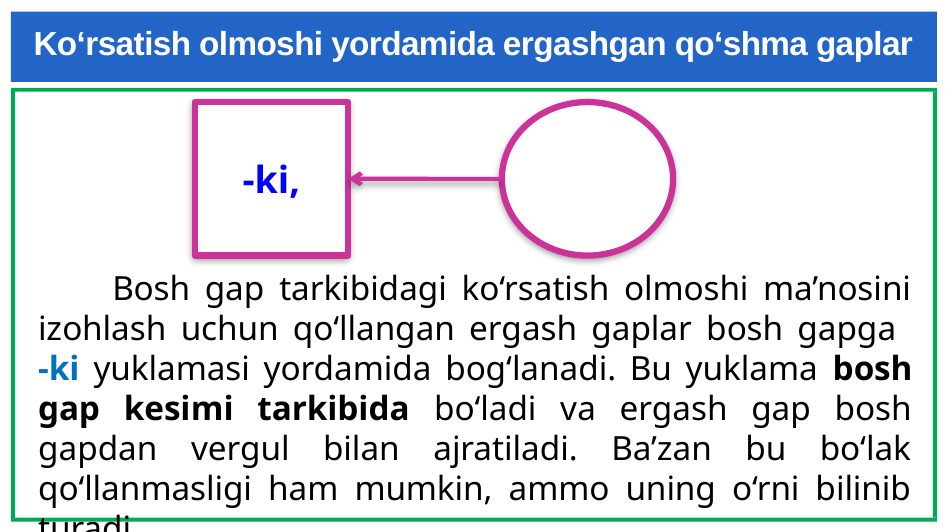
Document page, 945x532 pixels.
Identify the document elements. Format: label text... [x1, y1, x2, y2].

text_box Bosh gap tarkibidagi ko‘rsatish olmoshi ma’nosini izohlash uchun qo‘llangan ergash gaplar bosh gapga -ki yuklamasi yordamida bog‘lanadi. Bu yuklama bosh gap kesimi tarkibida bo‘ladi va ergash gap bosh gapdan vergul bilan ajratiladi. Ba’zan bu bo‘lak qo‘llanmasligi ham mumkin, ammo uning o‘rni bilinib turadi. [23, 259, 928, 532]
text_box [498, 98, 677, 259]
title Ko‘rsatish olmoshi yordamida ergashgan qo‘shma gaplar [11, 13, 934, 77]
text_box -ki, [192, 99, 351, 259]
